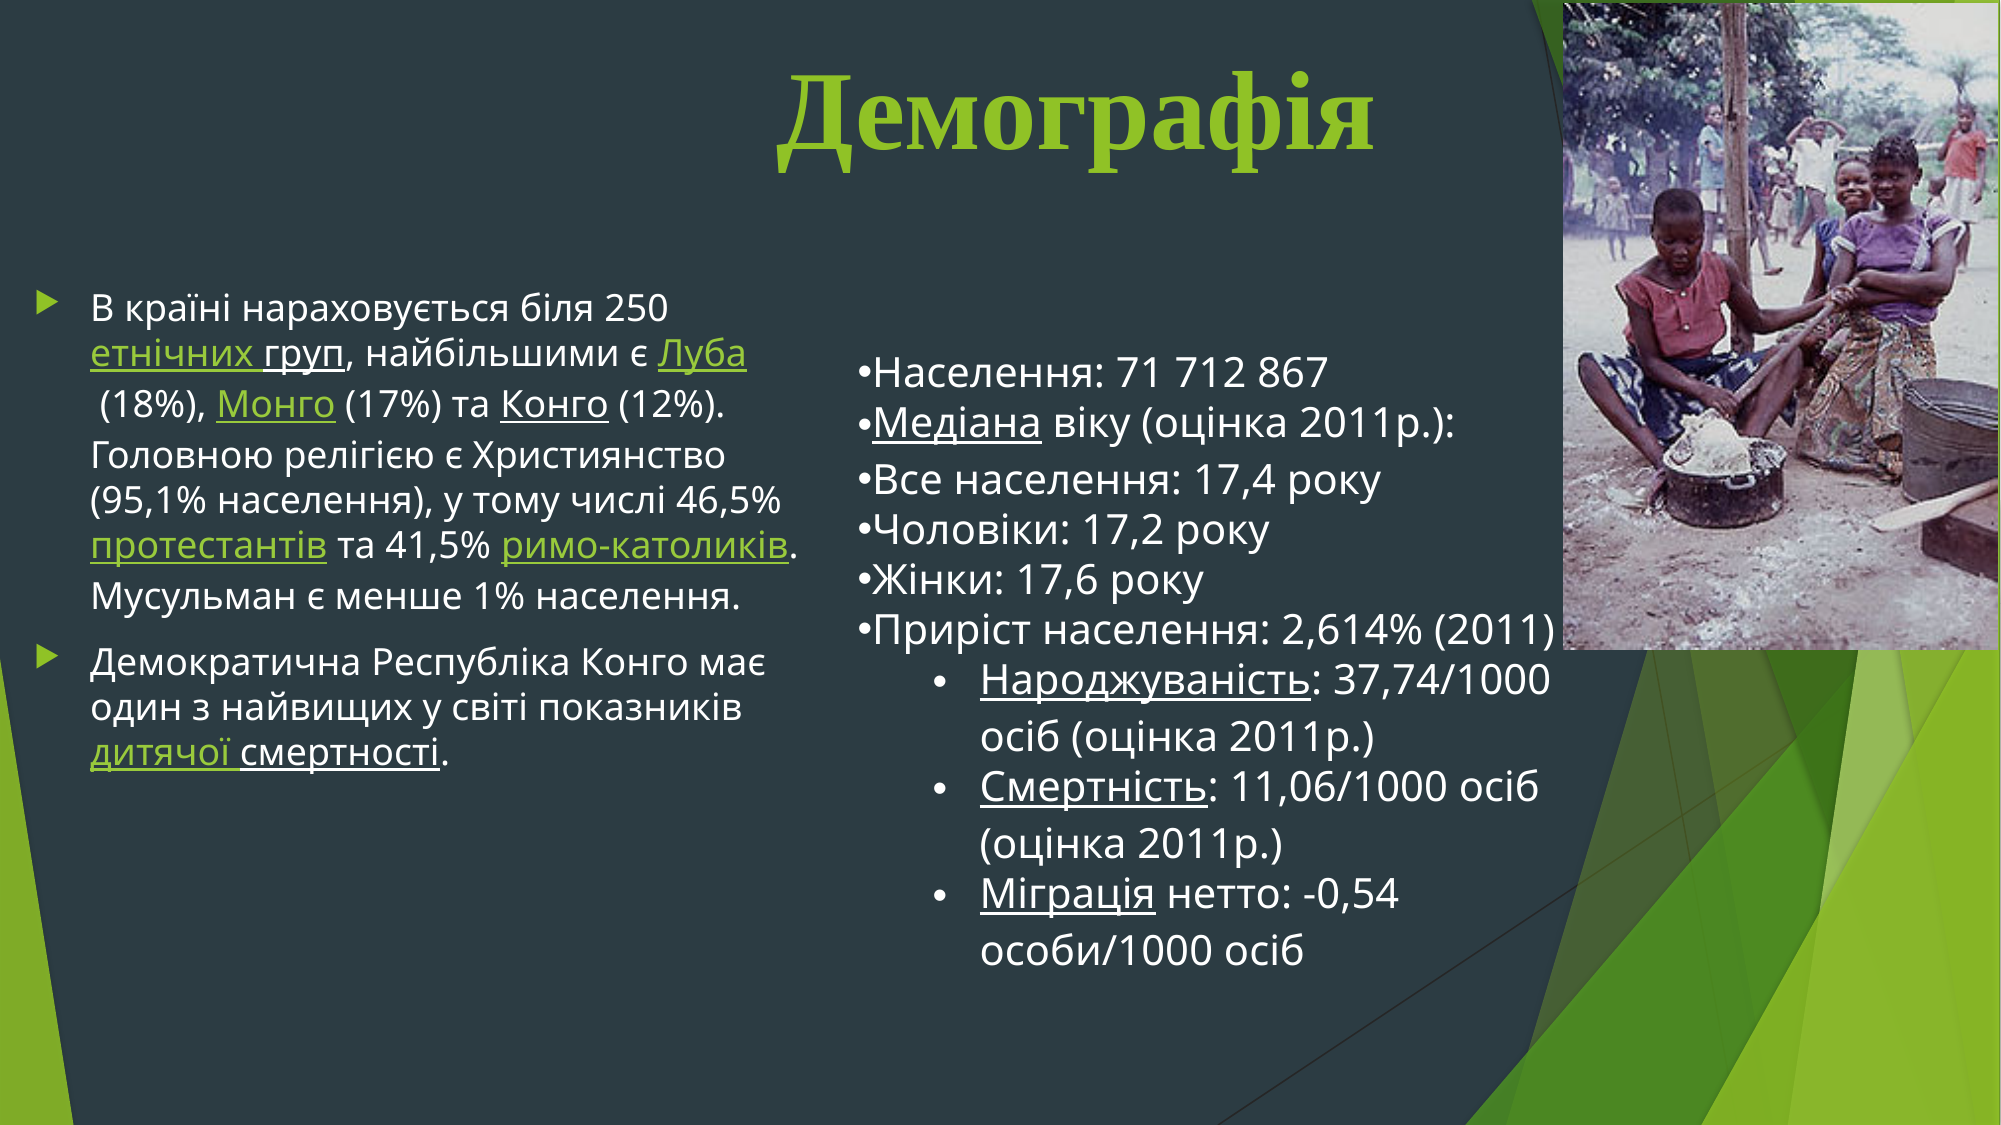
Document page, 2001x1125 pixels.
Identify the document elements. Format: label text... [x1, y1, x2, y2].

picture [1562, 2, 1999, 650]
title Демографія [376, 29, 1558, 277]
list В країні нараховується біля 250 етнічних груп, найбільшими є Луба (18%), Монго (17%) та Конго (12%). Головною релігією є Християнство (95,1% населення), у тому числі 46,5% протестантів та 41,5% римо-католиків. Мусульман є менше 1% населення. Демократична Республіка Конго має один з найвищих у світі показників дитячої смертності. [18, 276, 843, 1090]
text_box Населення: 71 712 867 Медіана віку (оцінка 2011р.): Все населення: 17,4 року Чоловіки: 17,2 року Жінки: 17,6 року Приріст населення: 2,614% (2011) Народжуваність: 37,74/1000 осіб (оцінка 2011р.) Смертність: 11,06/1000 осіб (оцінка 2011р.) Міграція нетто: -0,54 особи/1000 осіб [842, 338, 1636, 982]
